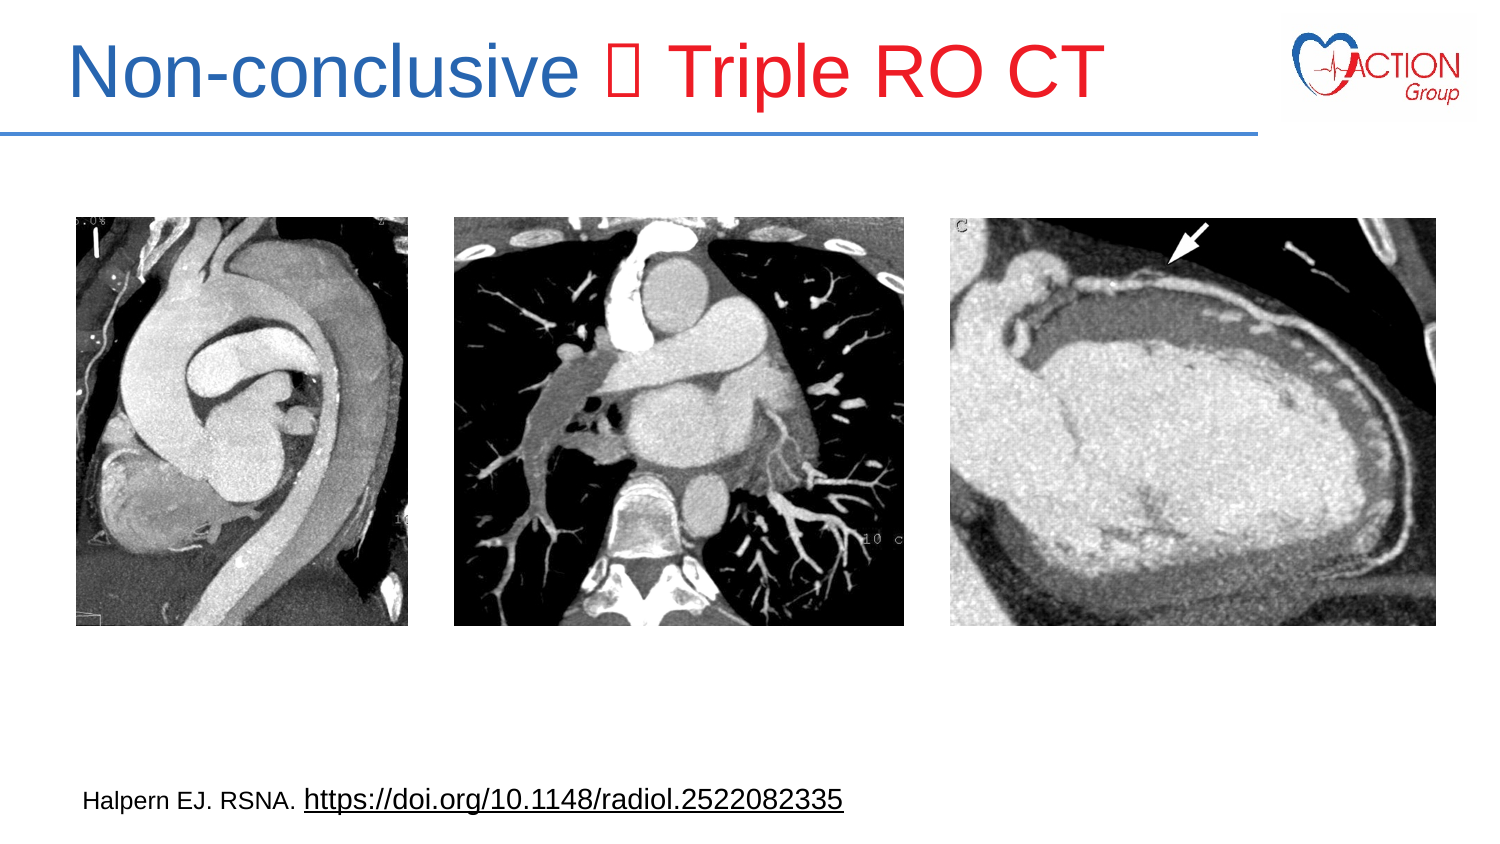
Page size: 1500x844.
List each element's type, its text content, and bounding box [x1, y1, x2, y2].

picture [76, 217, 408, 626]
picture [454, 217, 904, 626]
list Non-conclusive  Triple RO CT [53, 20, 1258, 115]
picture [1281, 13, 1477, 122]
text_box Halpern EJ. RSNA. https://doi.org/10.1148/radiol.2522082335 [67, 772, 1291, 823]
picture [950, 218, 1436, 626]
